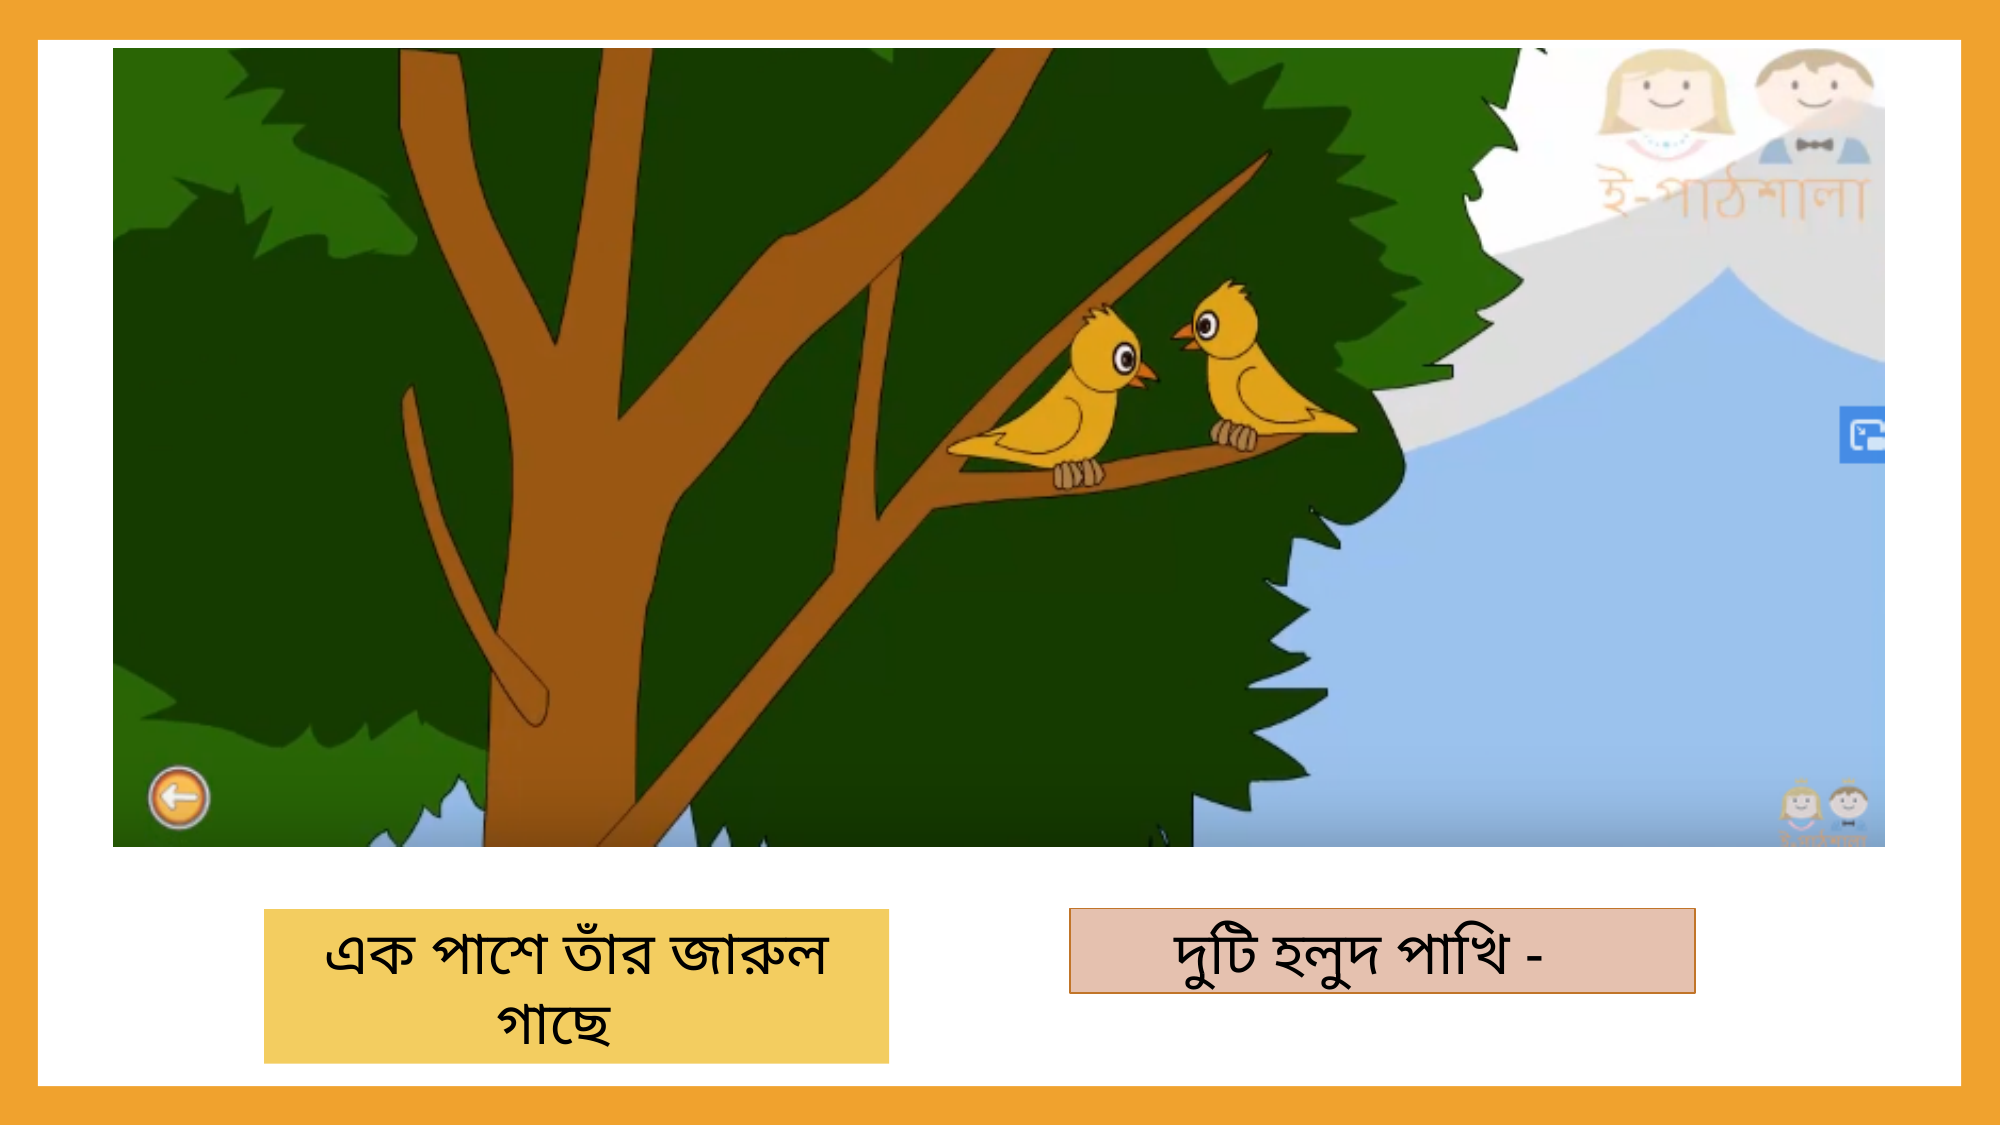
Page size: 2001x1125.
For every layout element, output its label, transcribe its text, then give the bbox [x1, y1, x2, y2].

text_box দুটি হলুদ পাখি - [1069, 908, 1696, 994]
text_box এক পাশে তাঁর জারুল গাছে [264, 909, 890, 1064]
picture [113, 48, 1885, 847]
